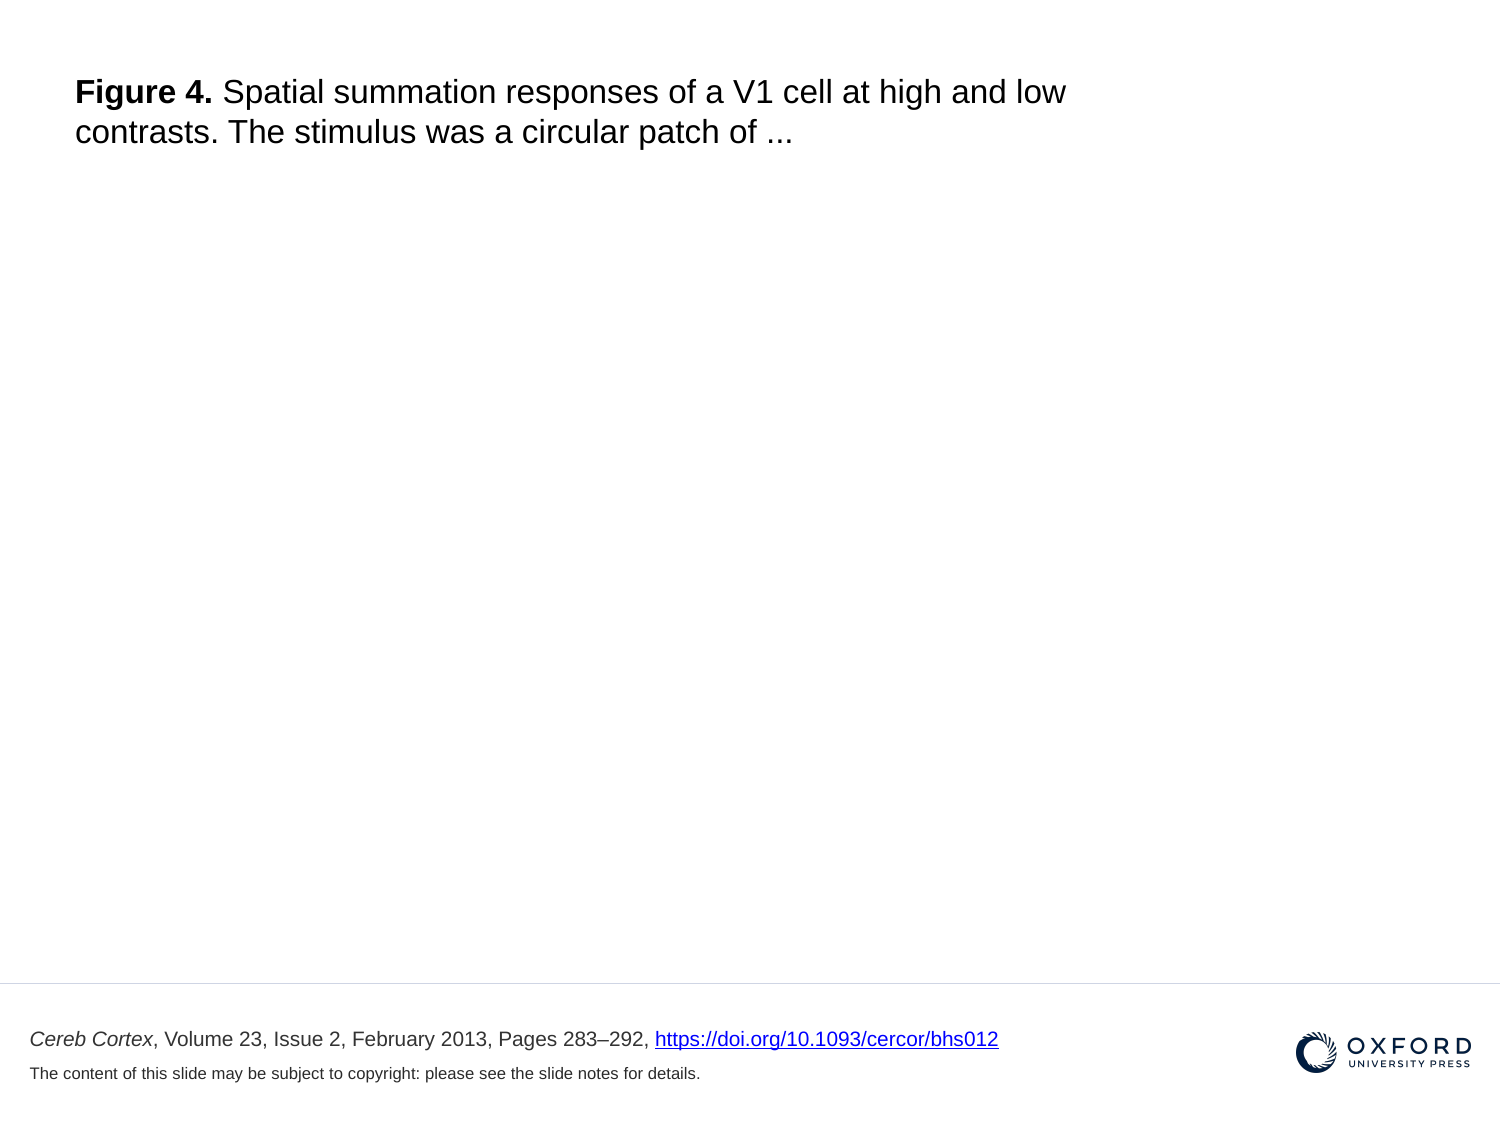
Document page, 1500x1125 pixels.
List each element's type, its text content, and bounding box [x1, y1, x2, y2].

title Figure 4. Spatial summation responses of a V1 cell at high and low contrasts. The stimulus was a circular patch of ... [75, 69, 1078, 171]
picture [1296, 1032, 1471, 1073]
footer Cereb Cortex, Volume 23, Issue 2, February 2013, Pages 283–292, https://doi.org/10.1093/cercor/bhs012 The content of this slide may be subject to copyright: please see the slide notes for details. [0, 983, 1260, 1125]
